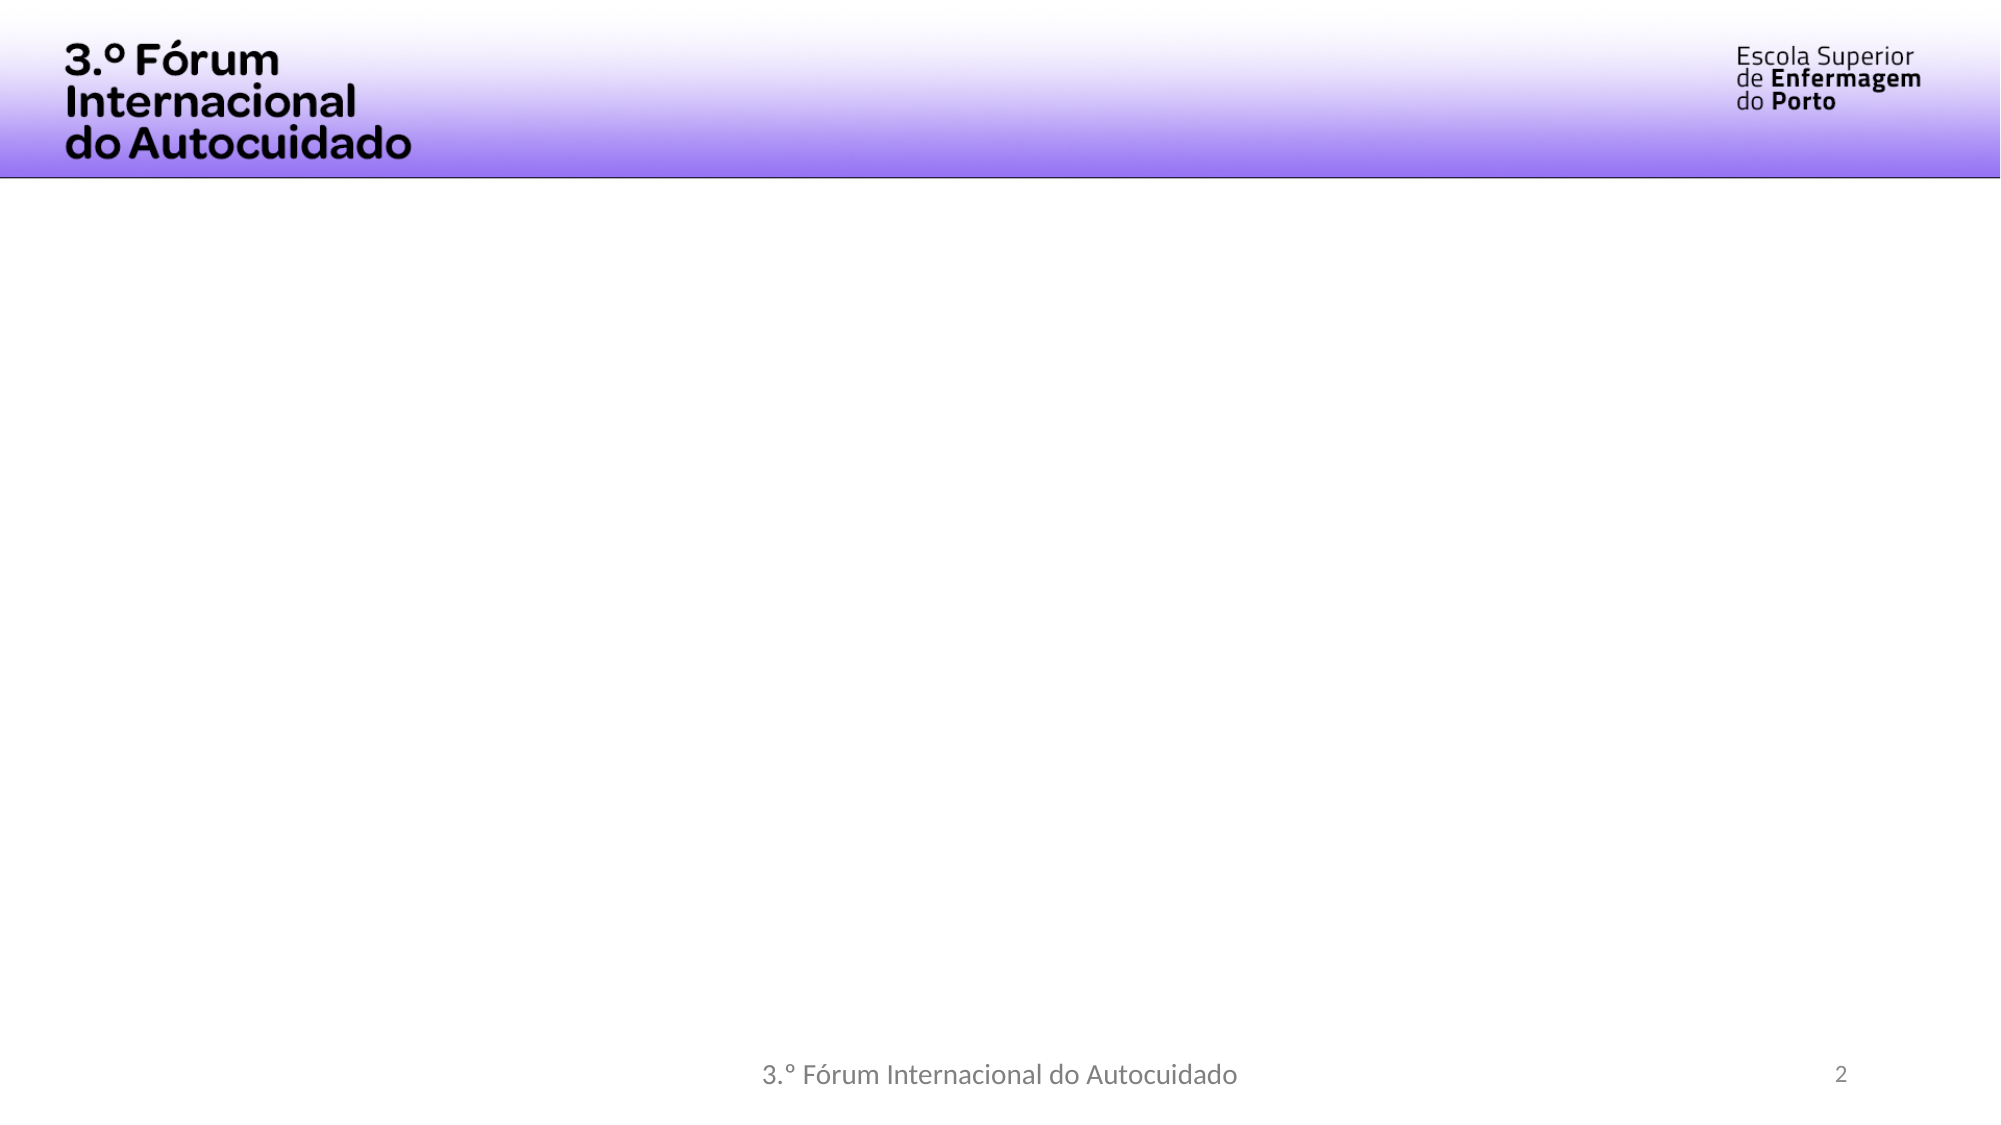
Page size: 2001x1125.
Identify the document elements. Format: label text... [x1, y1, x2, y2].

picture [0, 0, 2001, 1125]
slide_number 2 [1412, 1042, 1863, 1103]
footer 3.º Fórum Internacional do Autocuidado [662, 1042, 1338, 1103]
